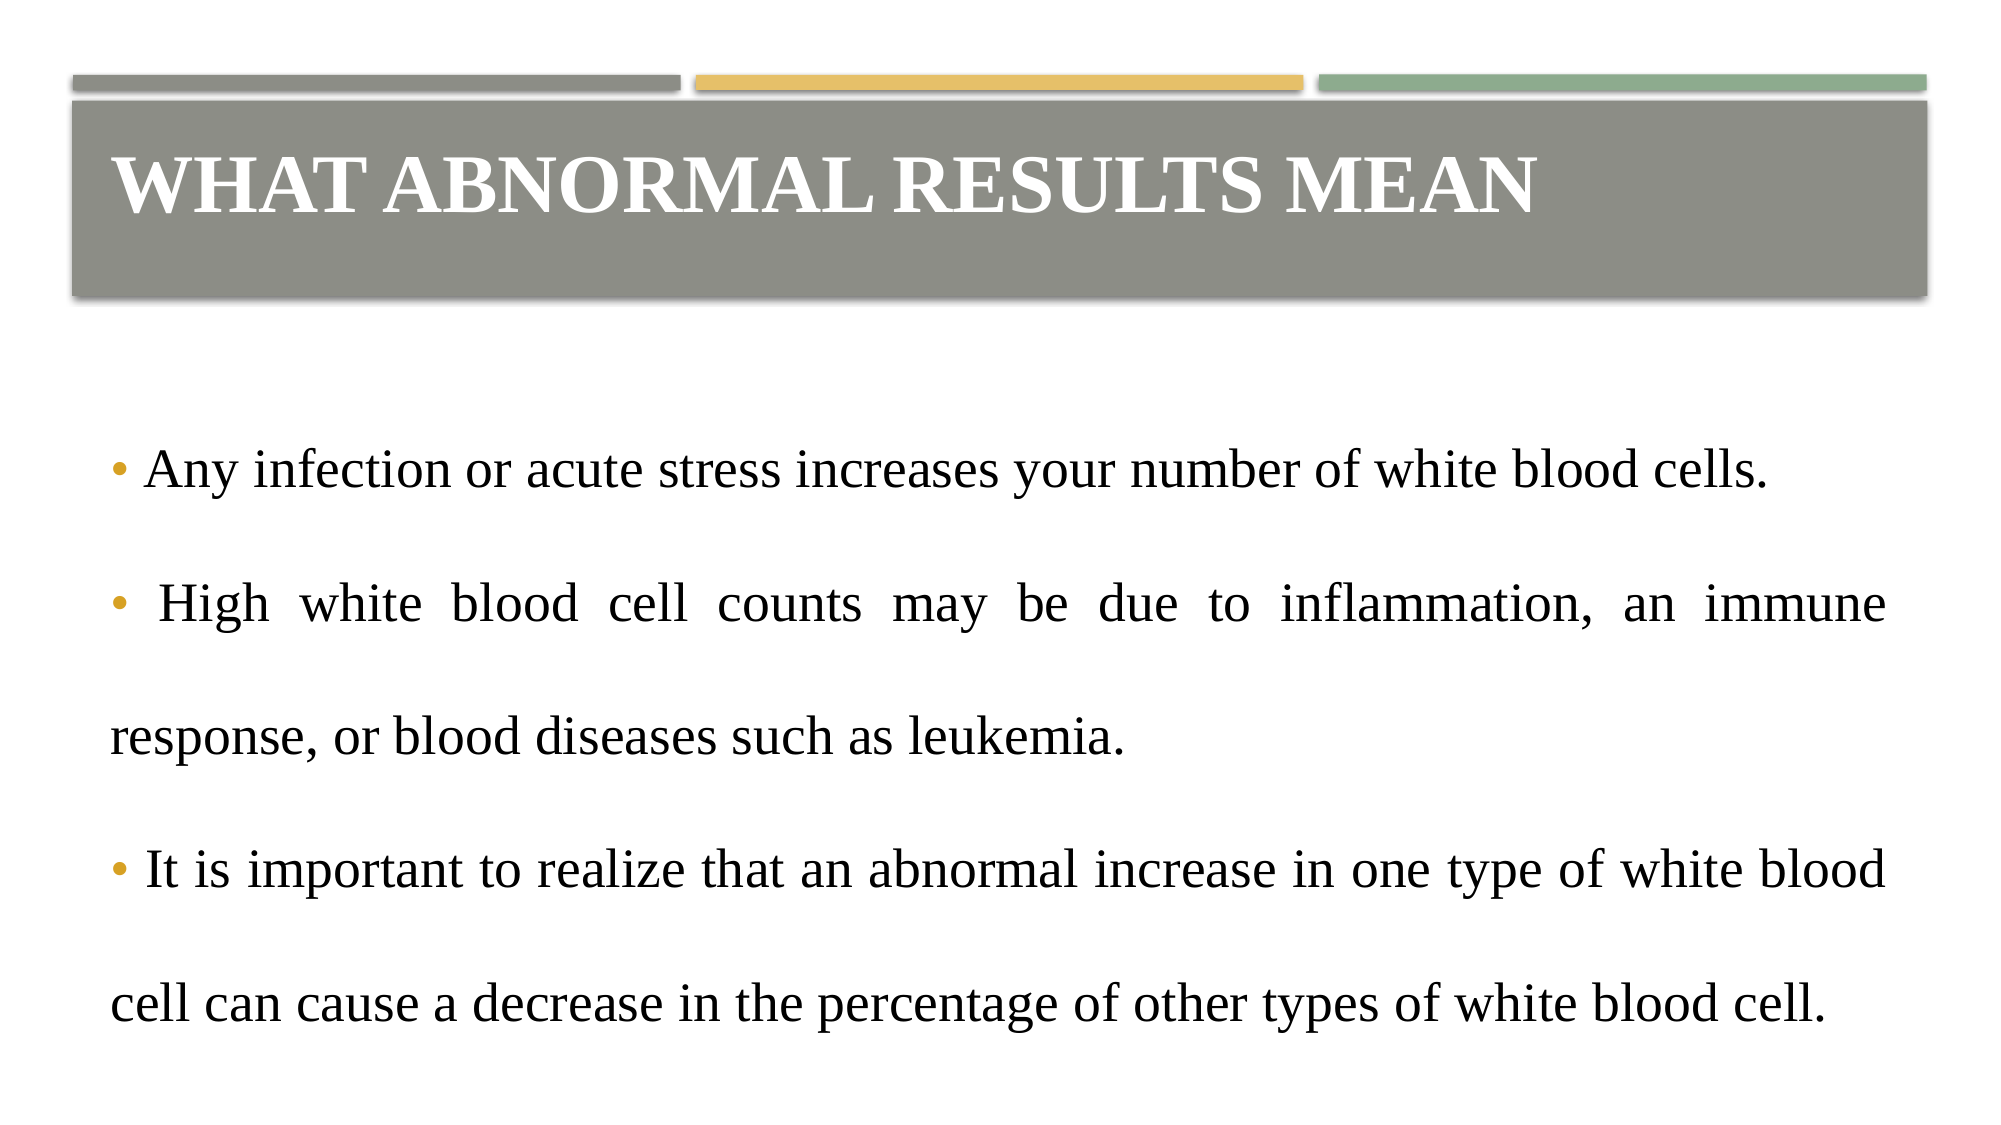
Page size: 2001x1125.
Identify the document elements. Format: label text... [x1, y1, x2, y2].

list • Any infection or acute stress increases your number of white blood cells. • High white blood cell counts may be due to inflammation, an immune response, or blood diseases such as leukemia. • It is important to realize that an abnormal increase in one type of white blood cell can cause a decrease in the percentage of other types of white blood cell. [95, 357, 1905, 1056]
title What abnormal results Mean [95, 115, 1905, 282]
